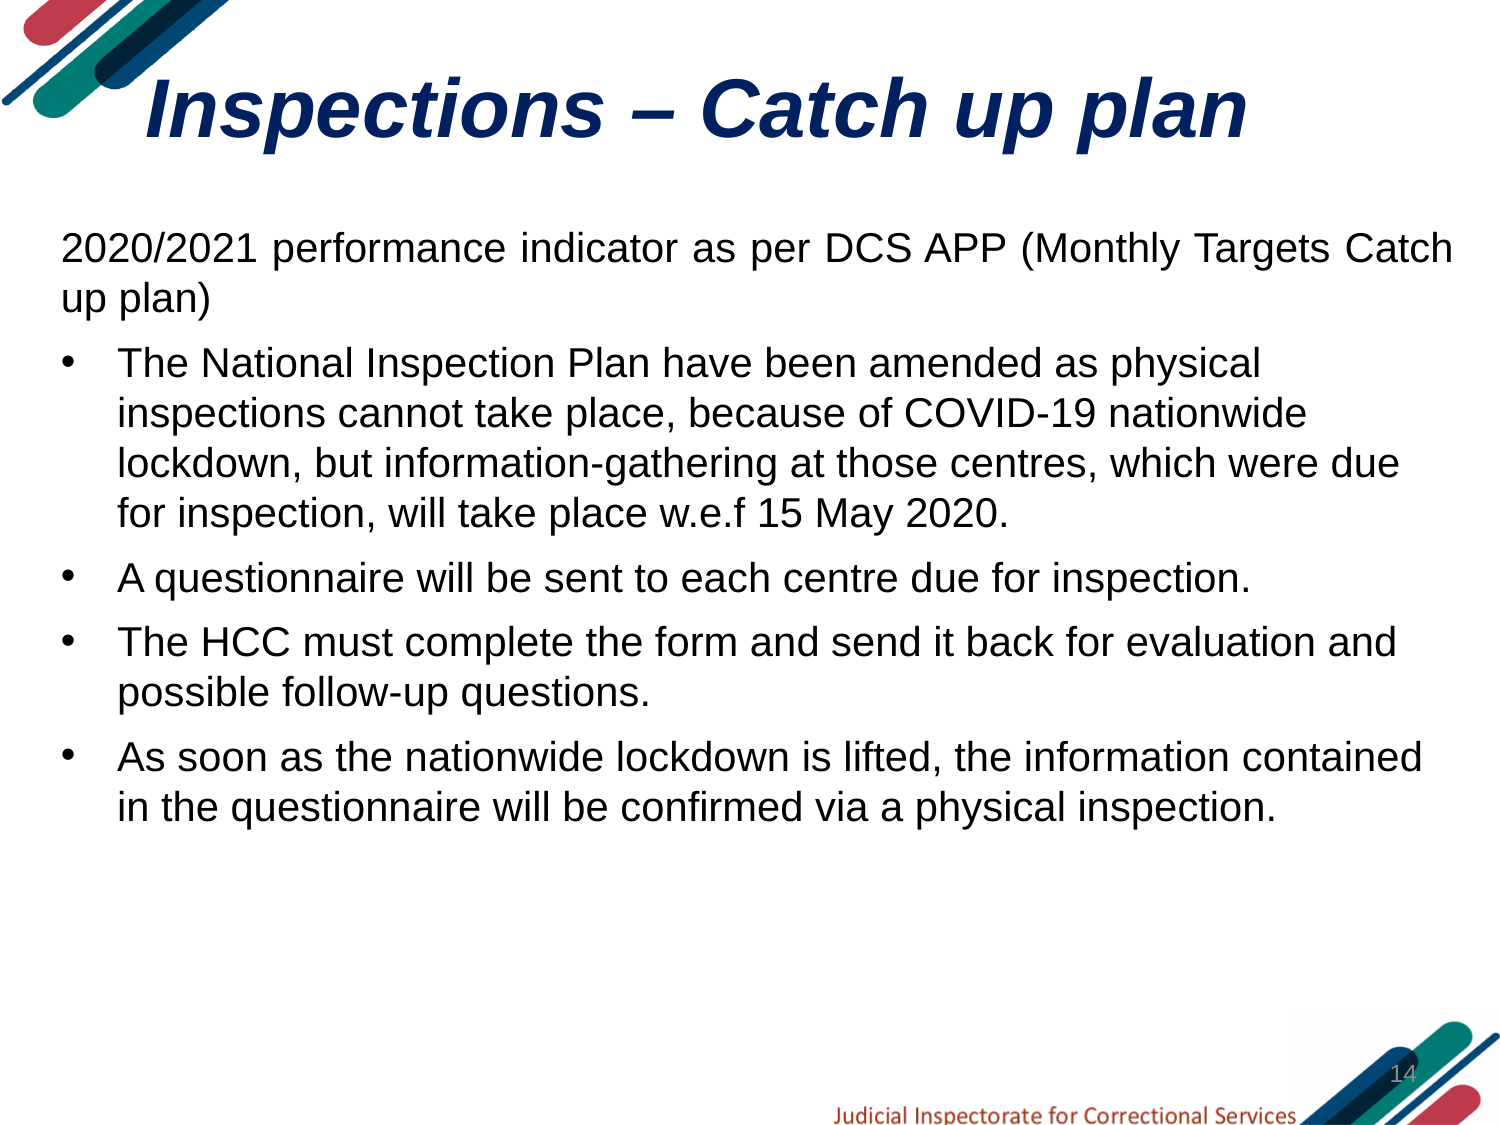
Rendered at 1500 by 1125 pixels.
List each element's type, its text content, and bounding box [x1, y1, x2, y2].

list 2020/2021 performance indicator as per DCS APP (Monthly Targets Catch up plan) The National Inspection Plan have been amended as physical inspections cannot take place, because of COVID-19 nationwide lockdown, but information-gathering at those centres, which were due for inspection, will take place w.e.f 15 May 2020. A questionnaire will be sent to each centre due for inspection. The HCC must complete the form and send it back for evaluation and possible follow-up questions. As soon as the nationwide lockdown is lifted, the information contained in the questionnaire will be confirmed via a physical inspection. [52, 148, 1463, 1012]
slide_number 14 [1381, 1050, 1426, 1096]
title Inspections – Catch up plan [111, 6, 1463, 148]
picture [0, 0, 235, 132]
picture [812, 1010, 1500, 1125]
